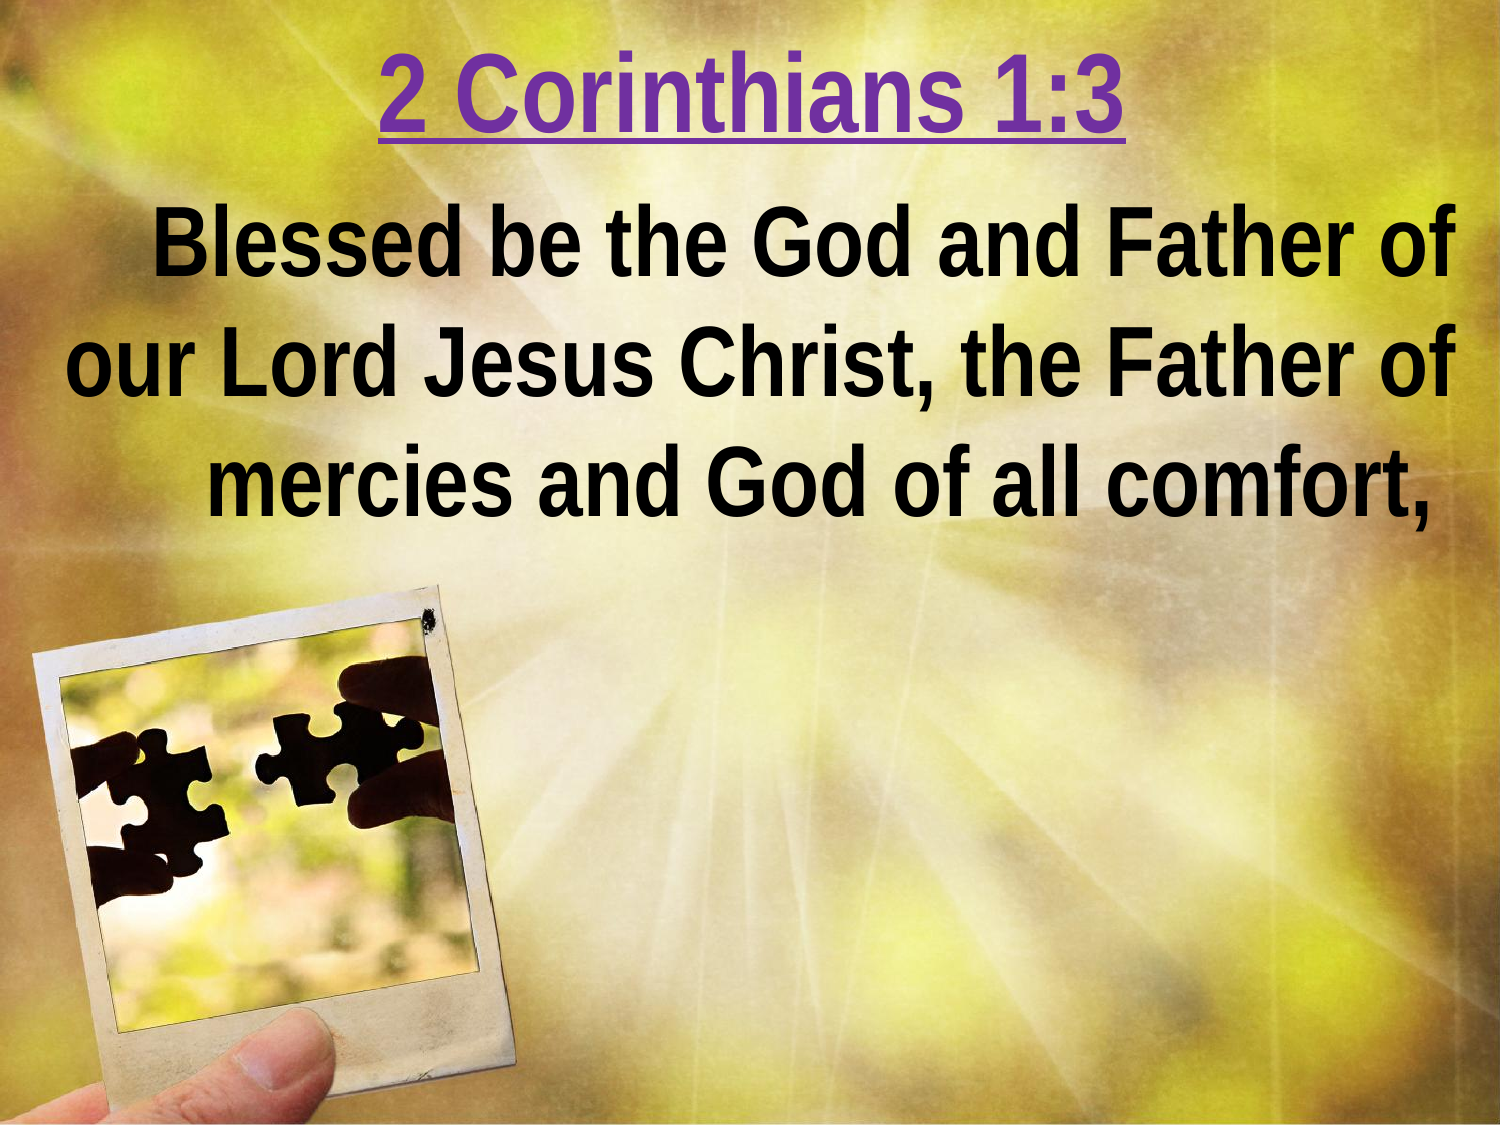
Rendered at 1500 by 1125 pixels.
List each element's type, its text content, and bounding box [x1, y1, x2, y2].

picture [0, 0, 1500, 1125]
text_box 2 Corinthians 1:3 Blessed be the God and Father of our Lord Jesus Christ, the Father of mercies and God of all comfort, [32, 12, 1472, 545]
